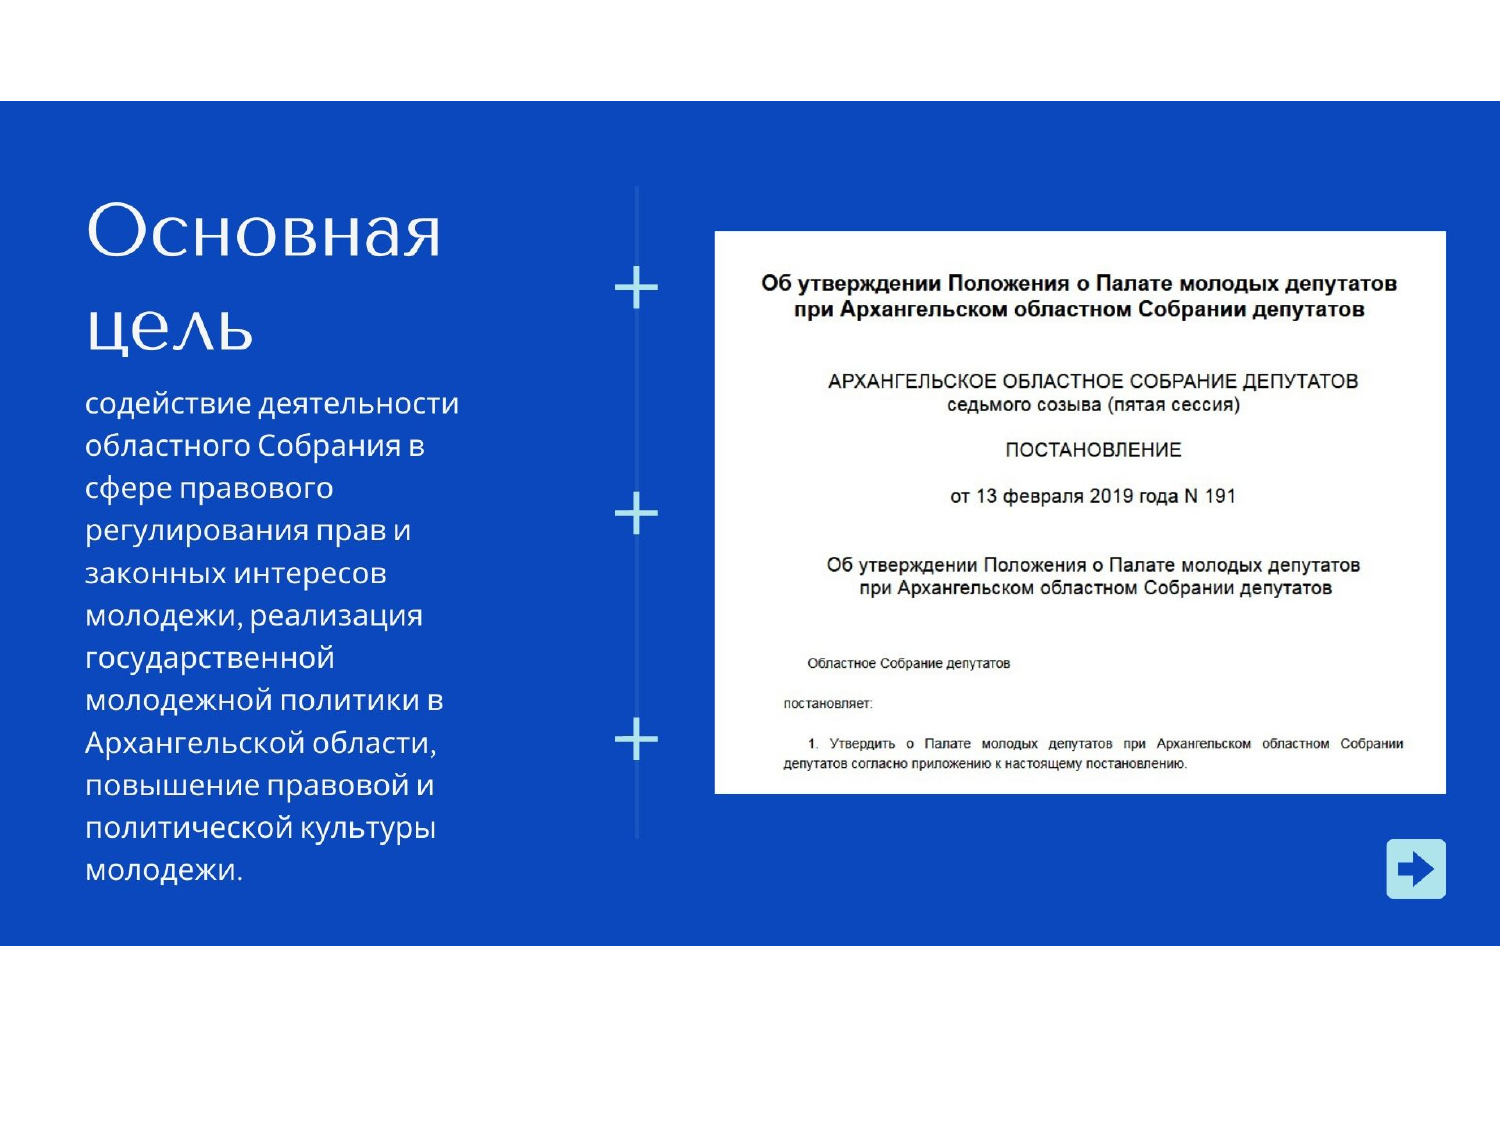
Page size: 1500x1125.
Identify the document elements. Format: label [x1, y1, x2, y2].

picture [0, 101, 1500, 946]
